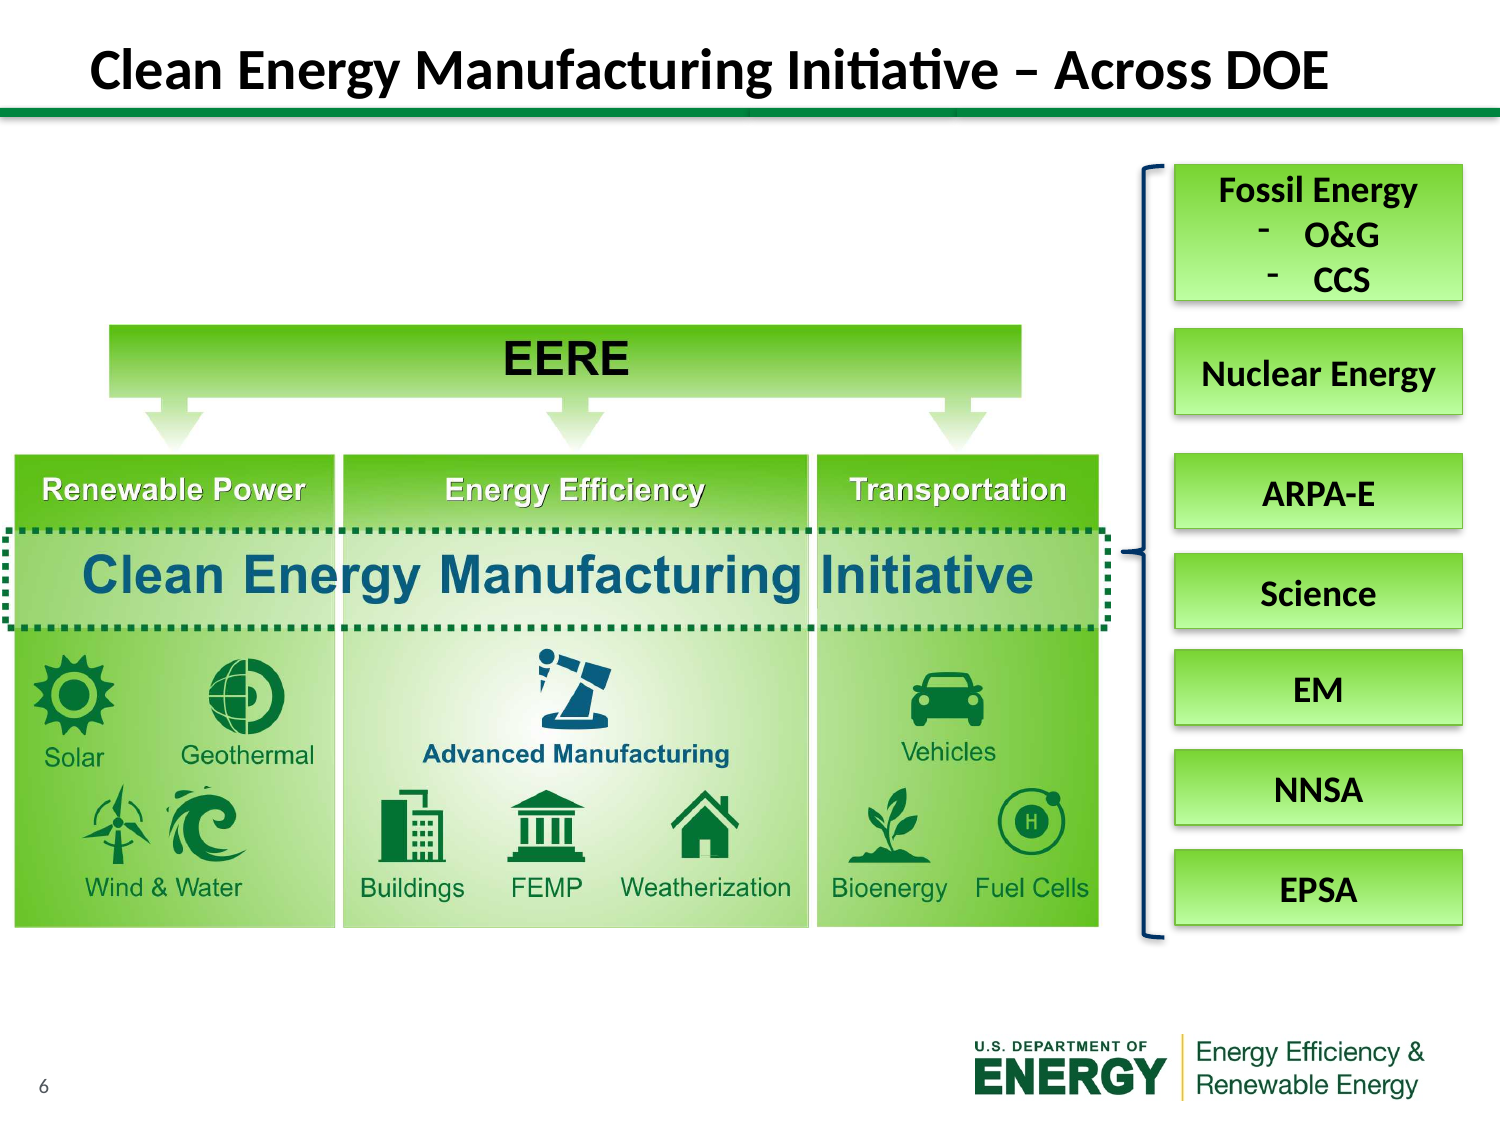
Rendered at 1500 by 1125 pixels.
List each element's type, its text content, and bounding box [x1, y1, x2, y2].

text_box Nuclear Energy [1174, 328, 1463, 415]
text_box Science [1174, 553, 1463, 629]
title Clean Energy Manufacturing Initiative – Across DOE [75, 0, 1425, 148]
text_box EM [1174, 649, 1463, 726]
picture [975, 1034, 1425, 1101]
picture [1, 324, 1111, 928]
text_box ARPA-E [1174, 453, 1463, 529]
text_box EPSA [1174, 849, 1463, 926]
text_box [1120, 163, 1165, 940]
text_box Fossil Energy O&G CCS [1174, 164, 1463, 301]
text_box NNSA [1174, 749, 1463, 826]
